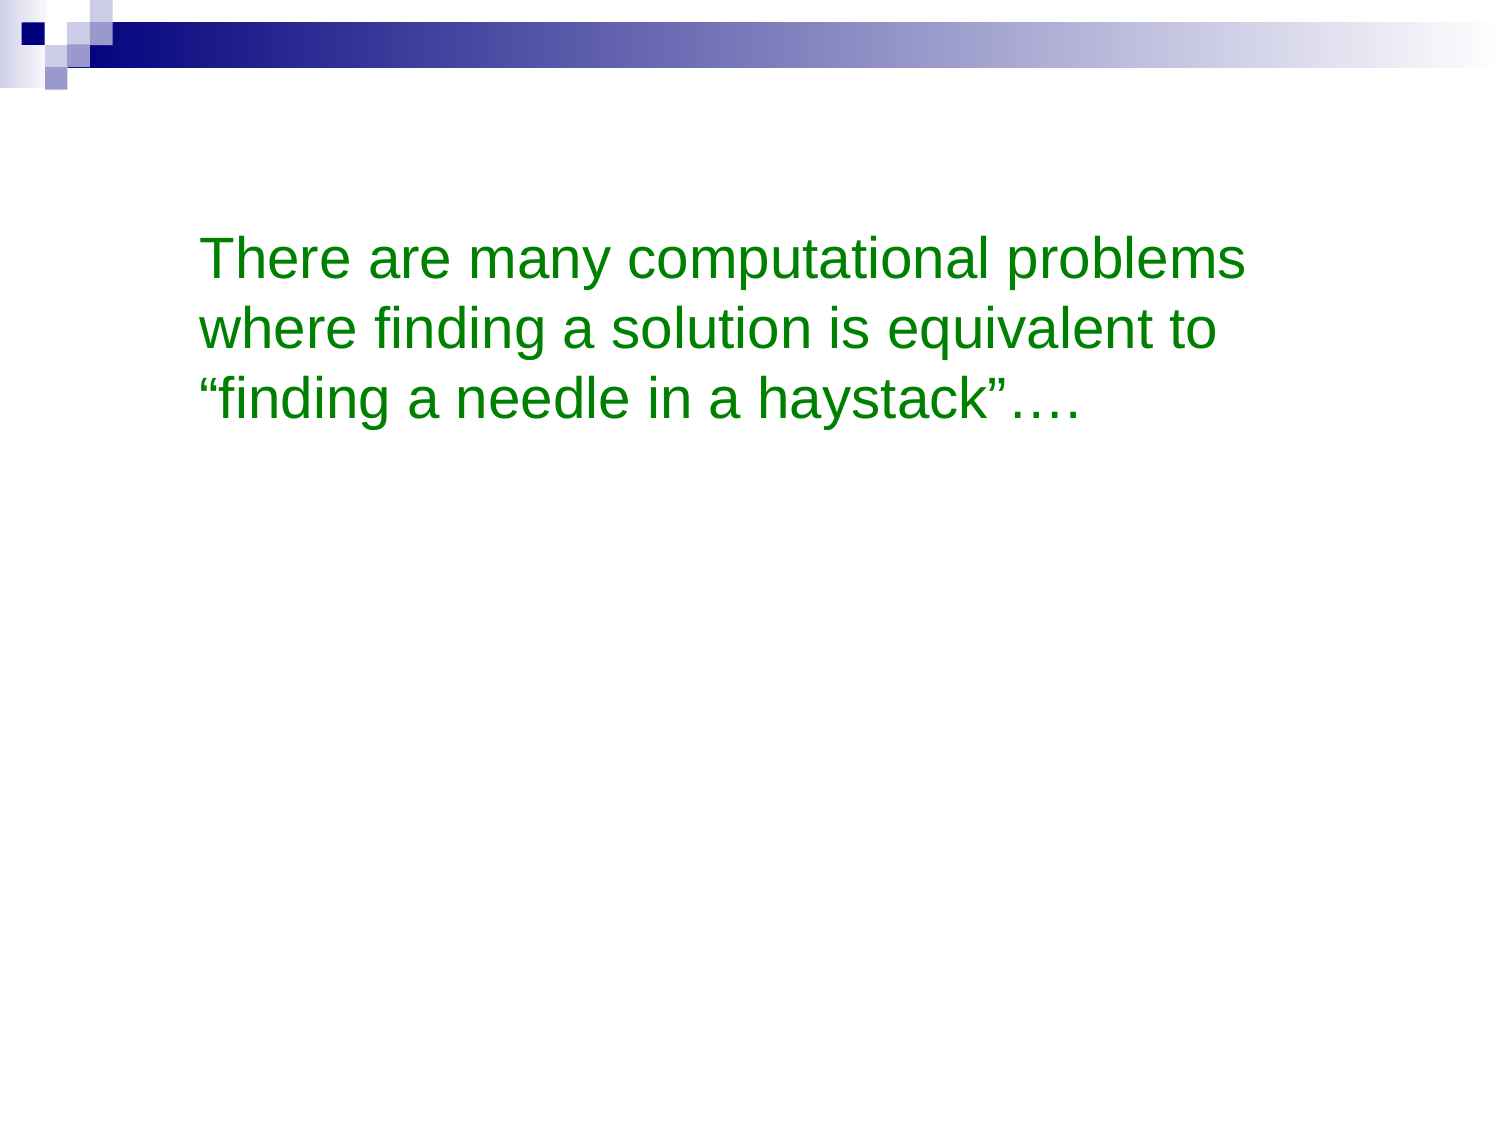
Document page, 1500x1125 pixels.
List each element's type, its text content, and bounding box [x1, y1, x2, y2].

text_box There are many computational problems where finding a solution is equivalent to “finding a needle in a haystack”…. [184, 212, 1425, 438]
